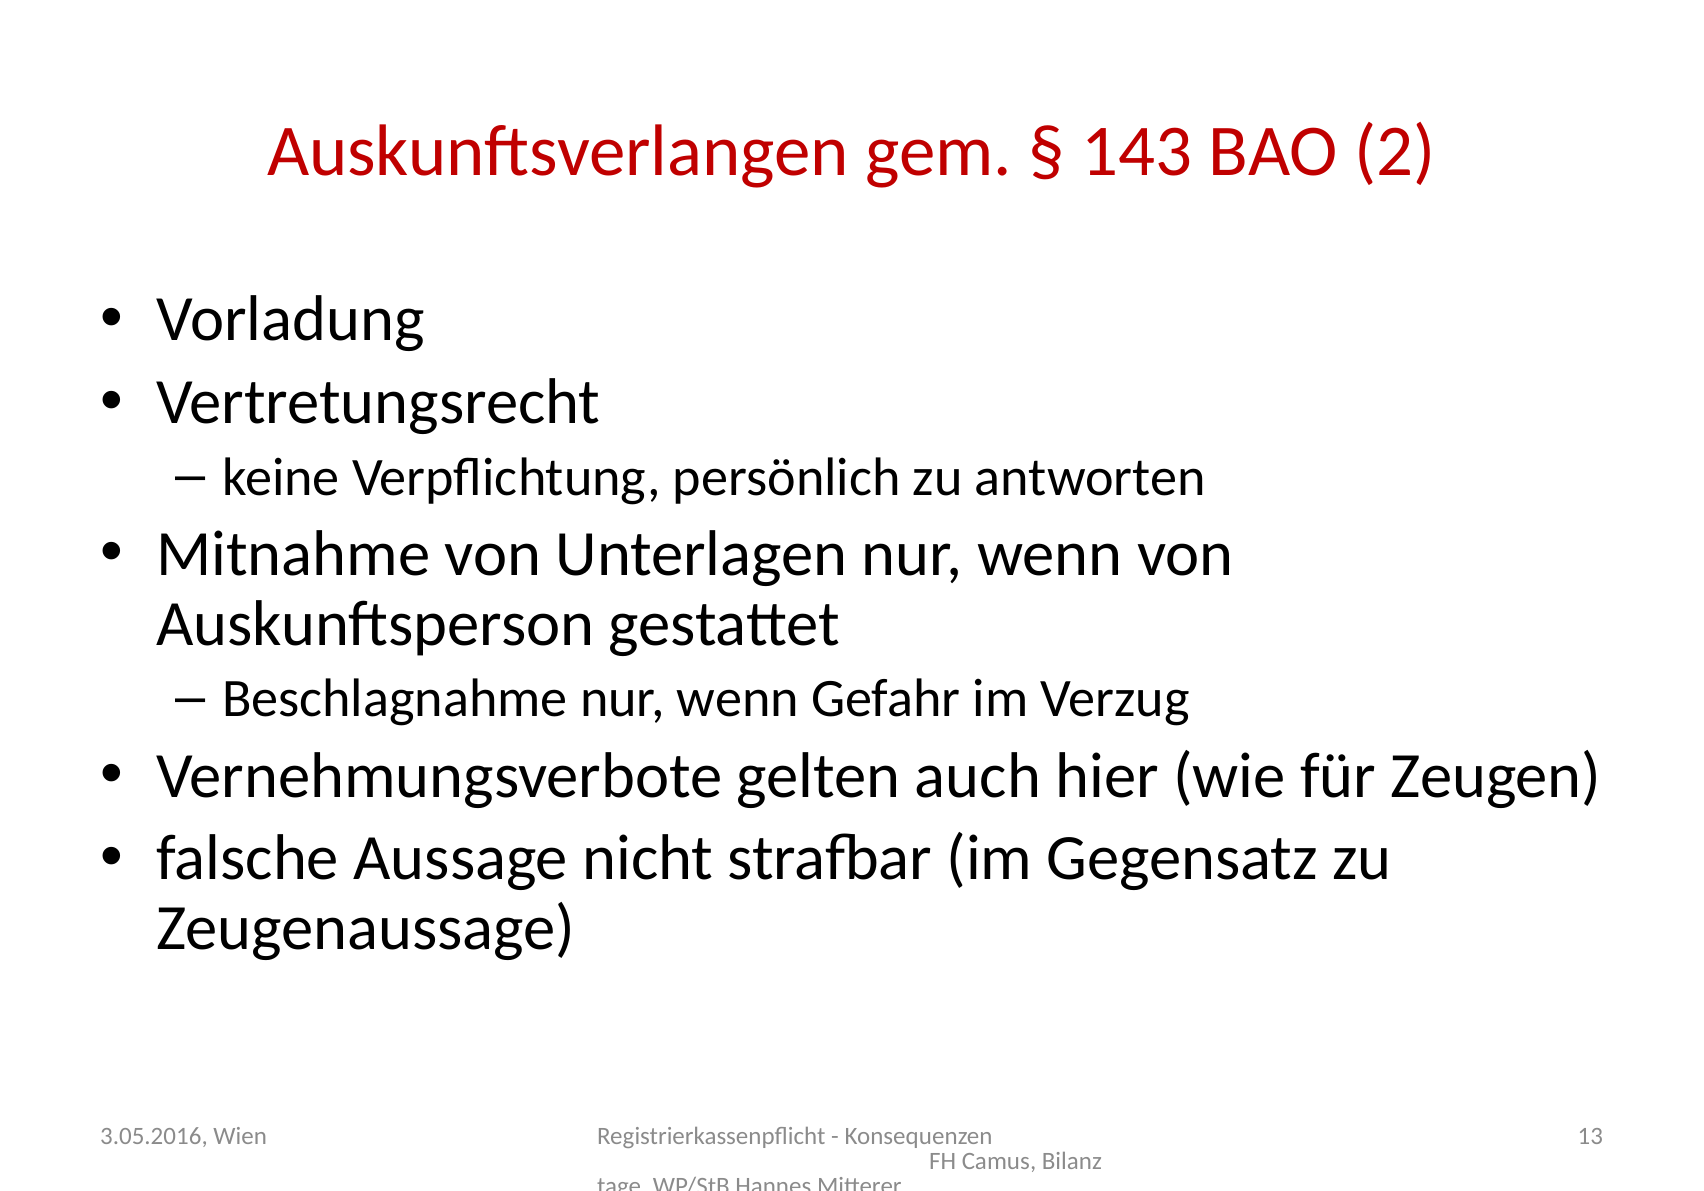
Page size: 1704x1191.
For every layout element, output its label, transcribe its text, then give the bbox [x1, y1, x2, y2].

footer Registrierkassenpflicht - Konsequenzen FH Camus, Bilanztage, WP/StB Hannes Mitterer [581, 1103, 1122, 1167]
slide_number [85, 1103, 483, 1167]
slide_number 13 [1220, 1103, 1619, 1167]
title Auskunftsverlangen gem. § 143 BAO (2) [85, 39, 1619, 254]
list Vorladung Vertretungsrecht keine Verpflichtung, persönlich zu antworten Mitnahme von Unterlagen nur, wenn von Auskunftsperson gestattet Beschlagnahme nur, wenn Gefahr im Verzug Vernehmungsverbote gelten auch hier (wie für Zeugen) falsche Aussage nicht strafbar (im Gegensatz zu Zeugenaussage) [85, 277, 1619, 1064]
